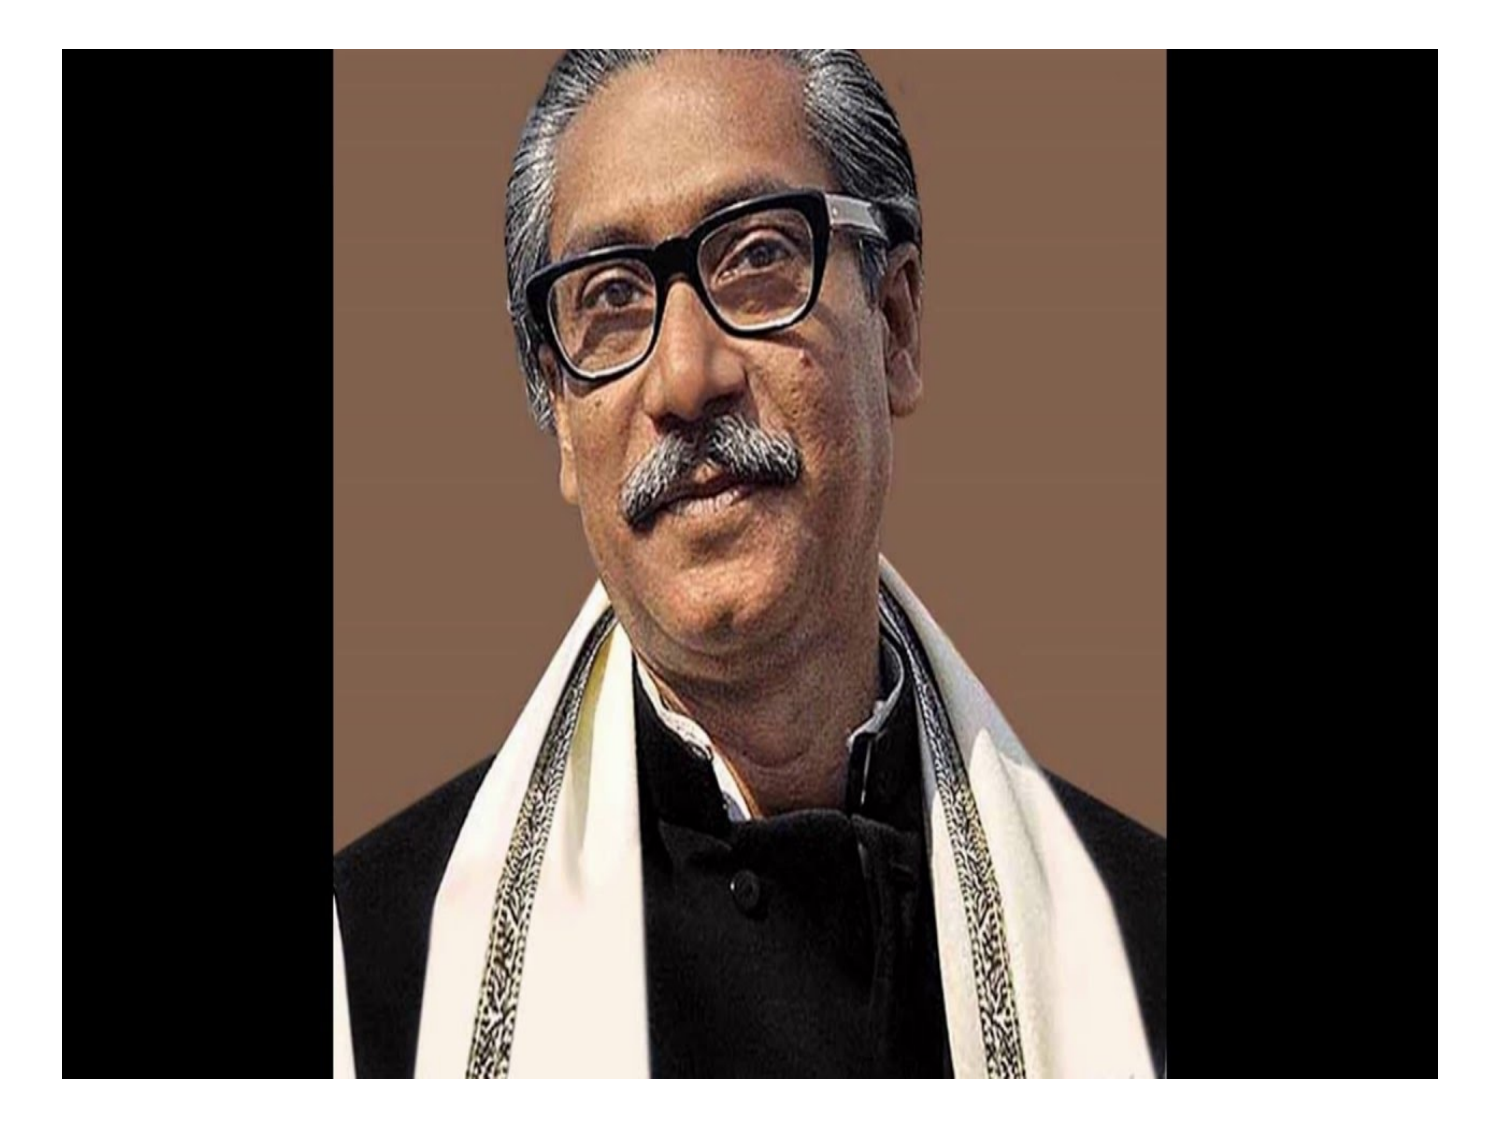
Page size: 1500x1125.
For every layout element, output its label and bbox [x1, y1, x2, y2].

picture [62, 49, 1438, 1079]
